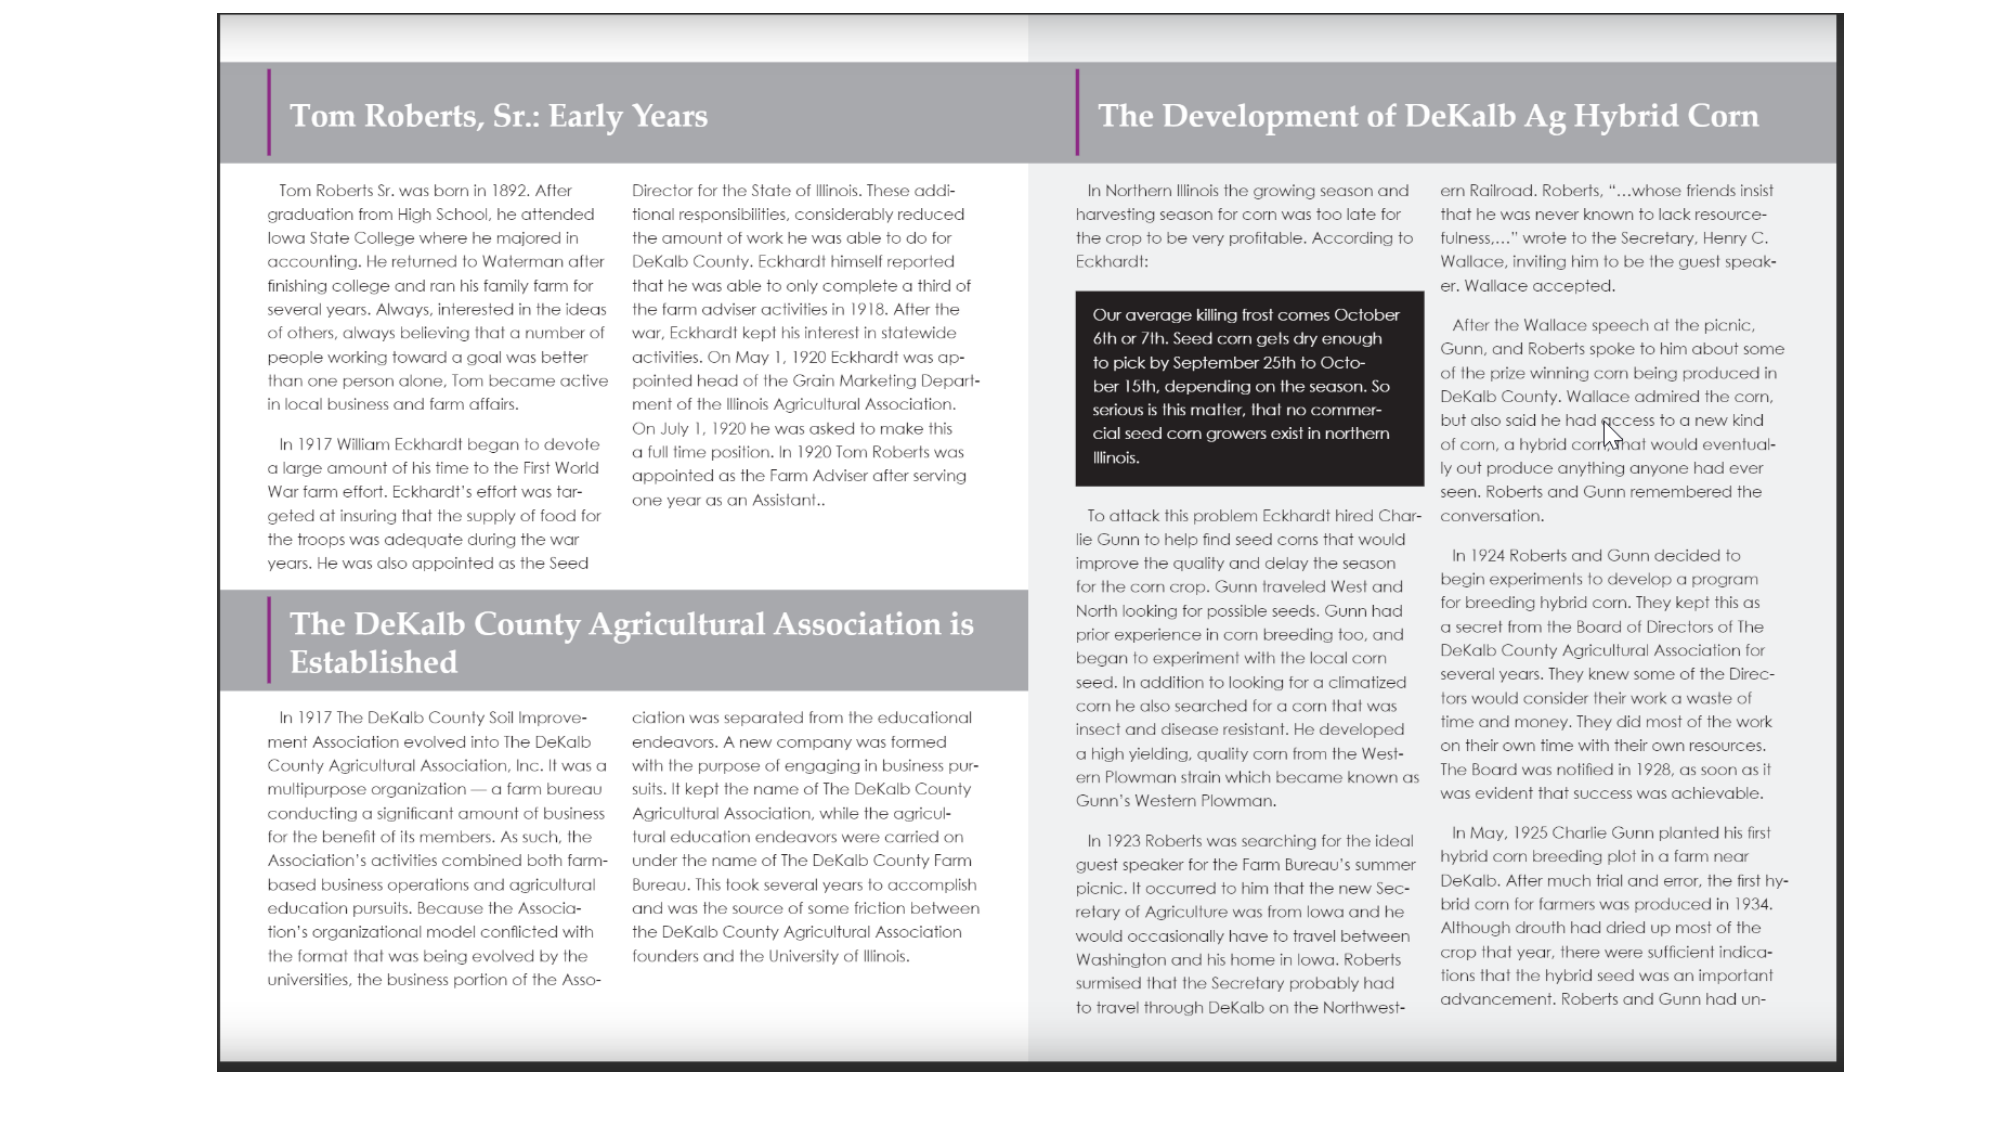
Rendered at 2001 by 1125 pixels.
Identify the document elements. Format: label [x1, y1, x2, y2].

picture [217, 13, 1844, 1072]
